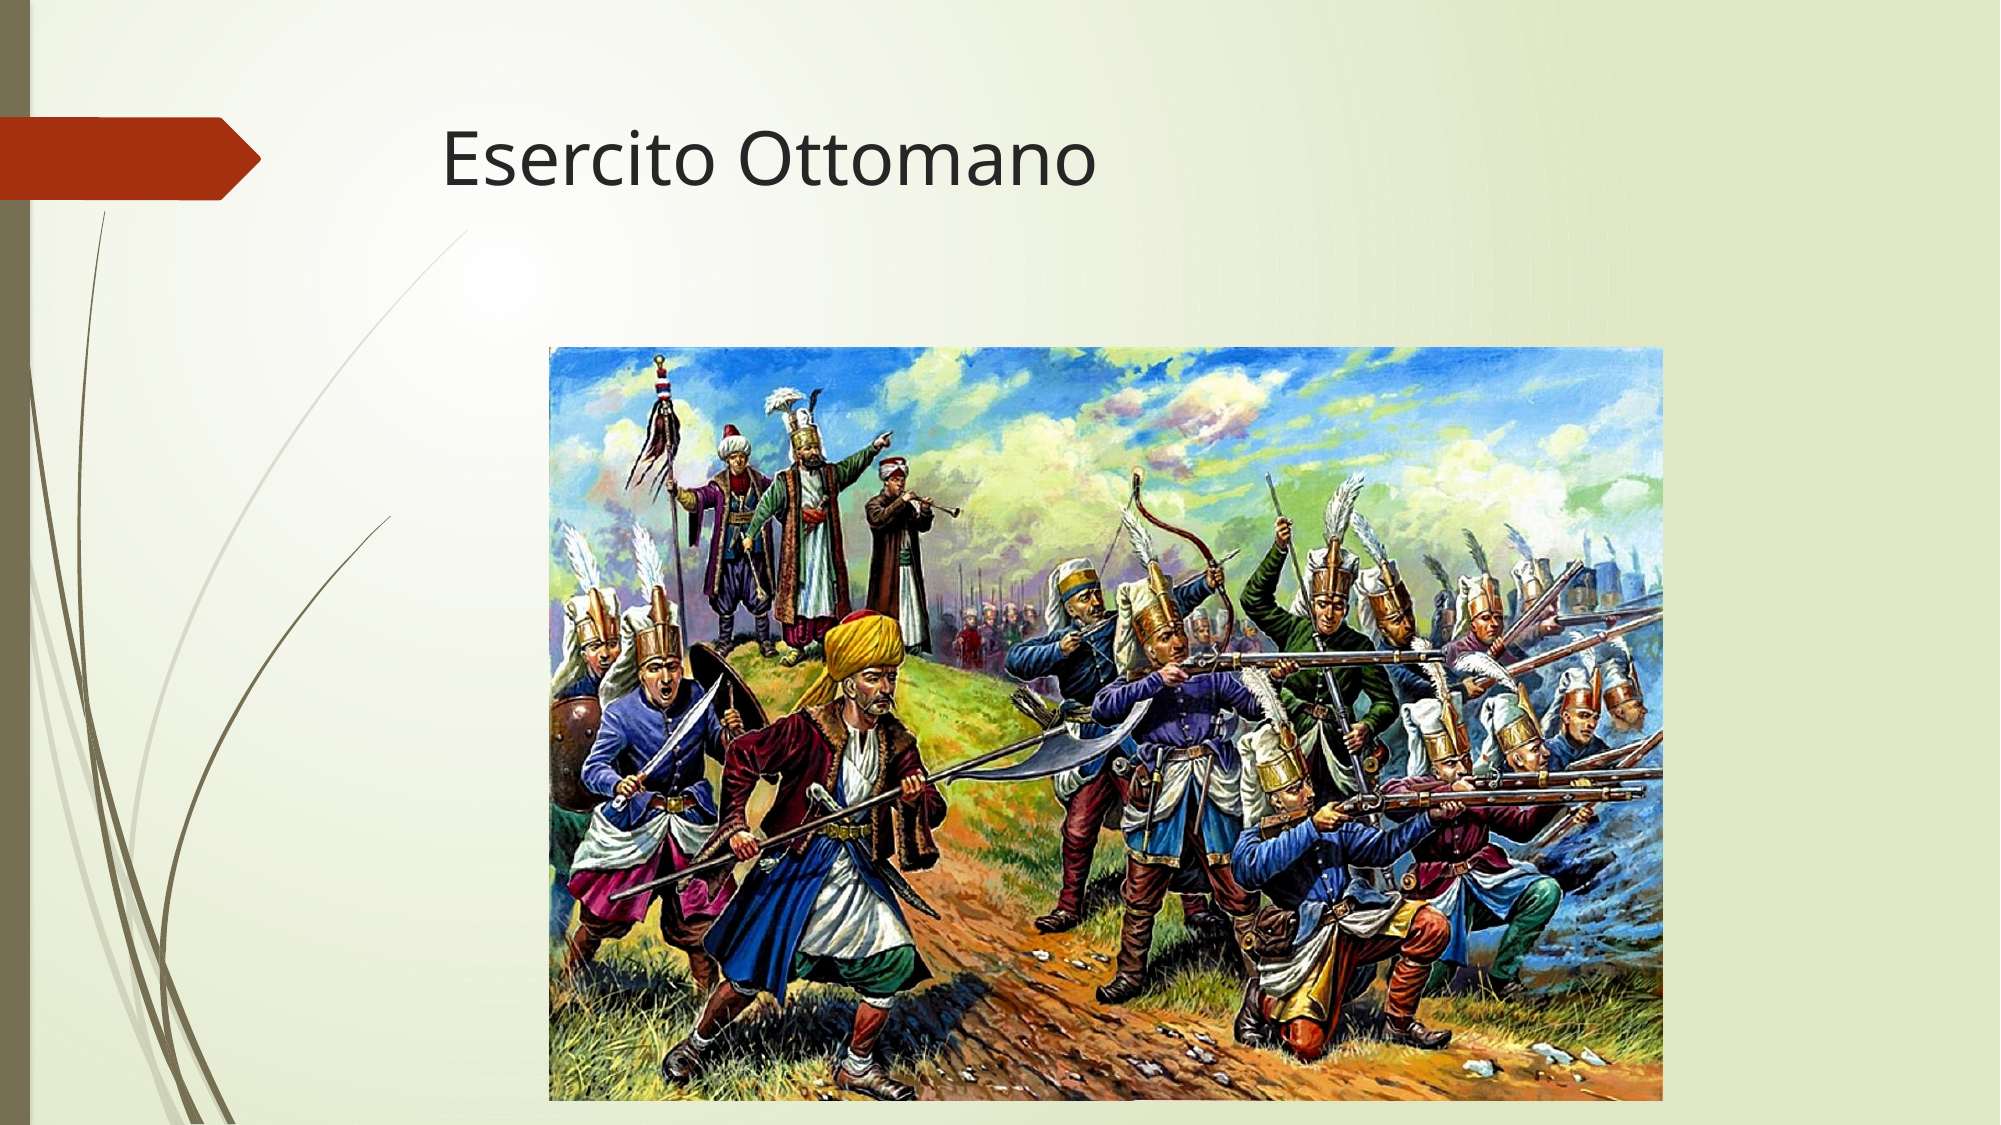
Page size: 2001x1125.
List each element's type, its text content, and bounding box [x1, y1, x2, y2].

title Esercito Ottomano [425, 102, 1888, 313]
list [549, 347, 1663, 1101]
